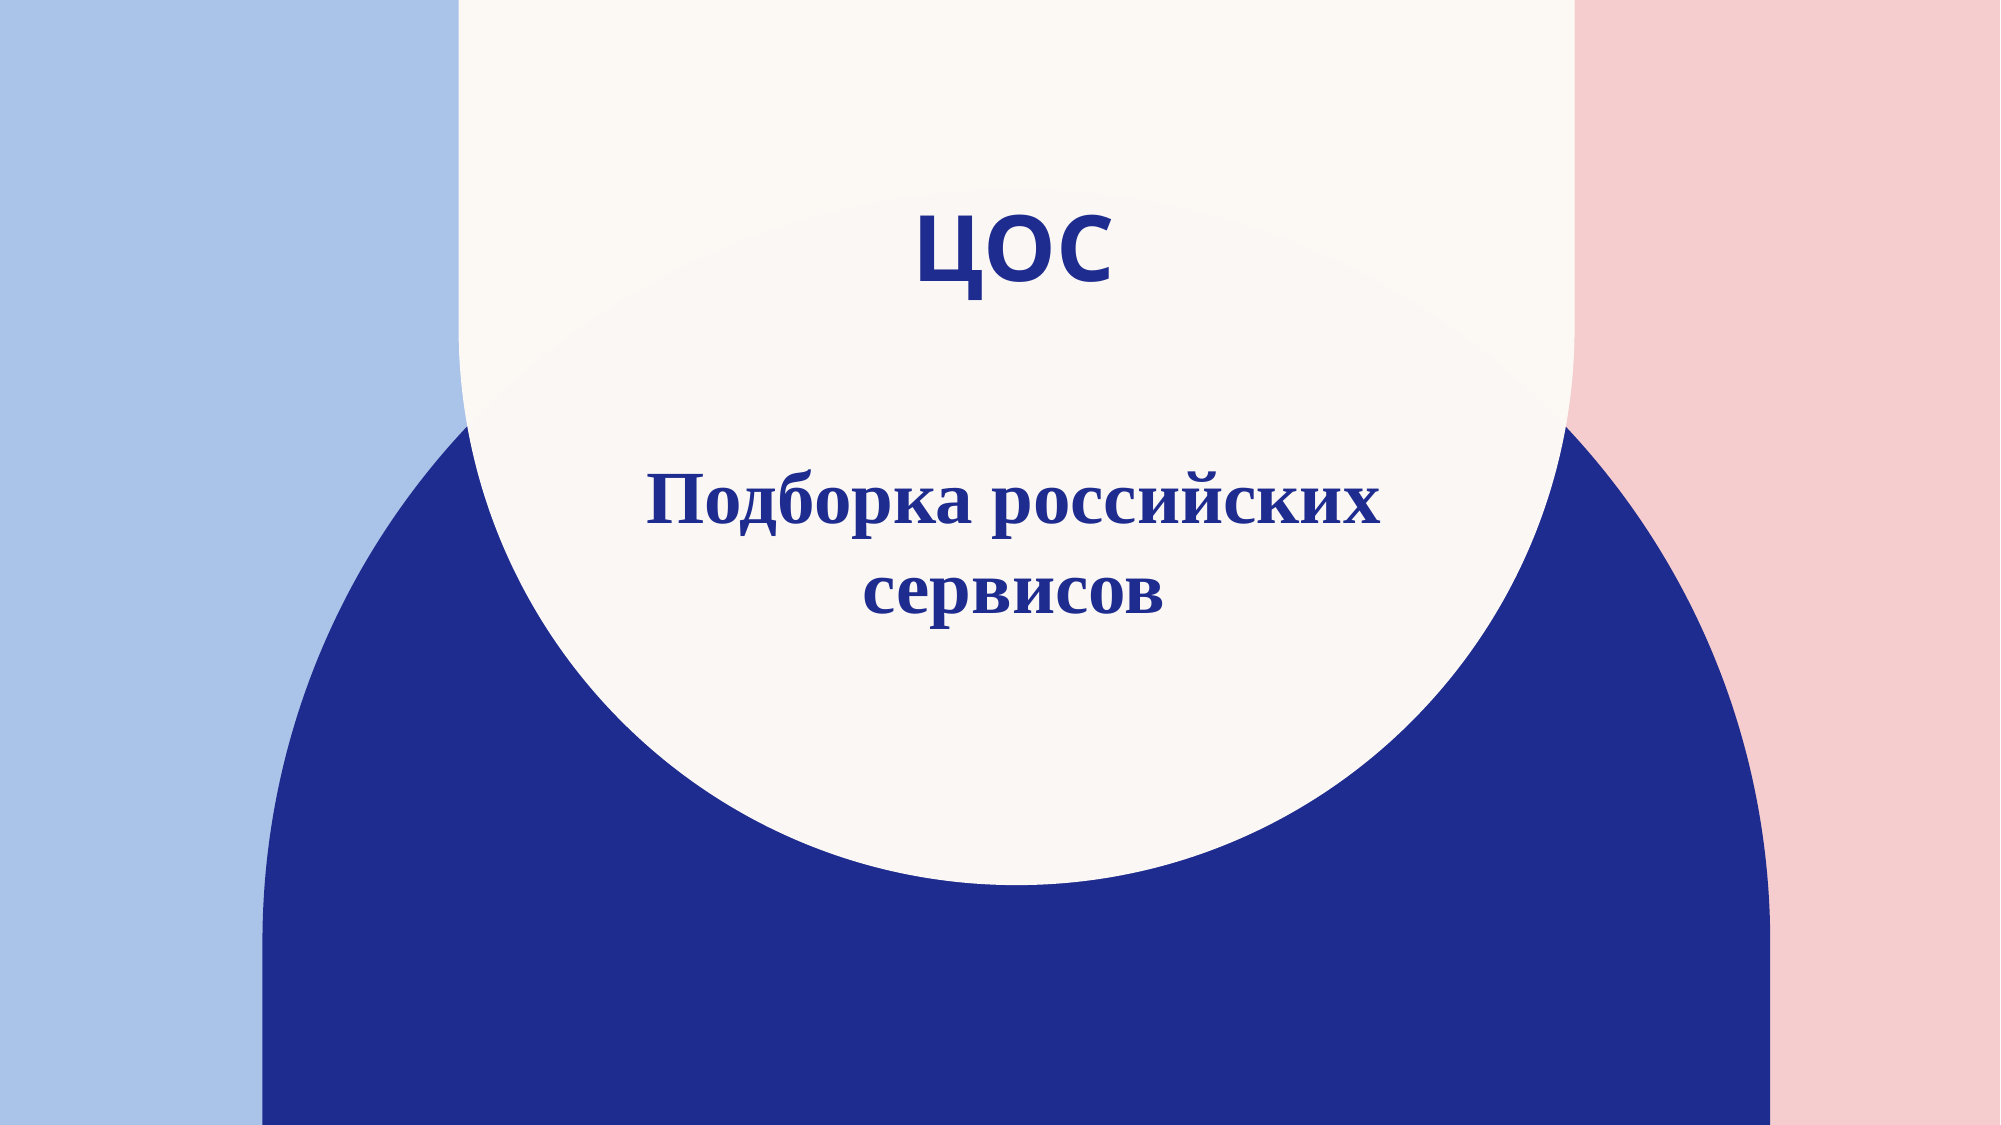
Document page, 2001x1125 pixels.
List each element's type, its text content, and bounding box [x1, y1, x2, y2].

title ЦОС [551, 197, 1476, 399]
subtitle Подборка российских сервисов [602, 448, 1425, 886]
